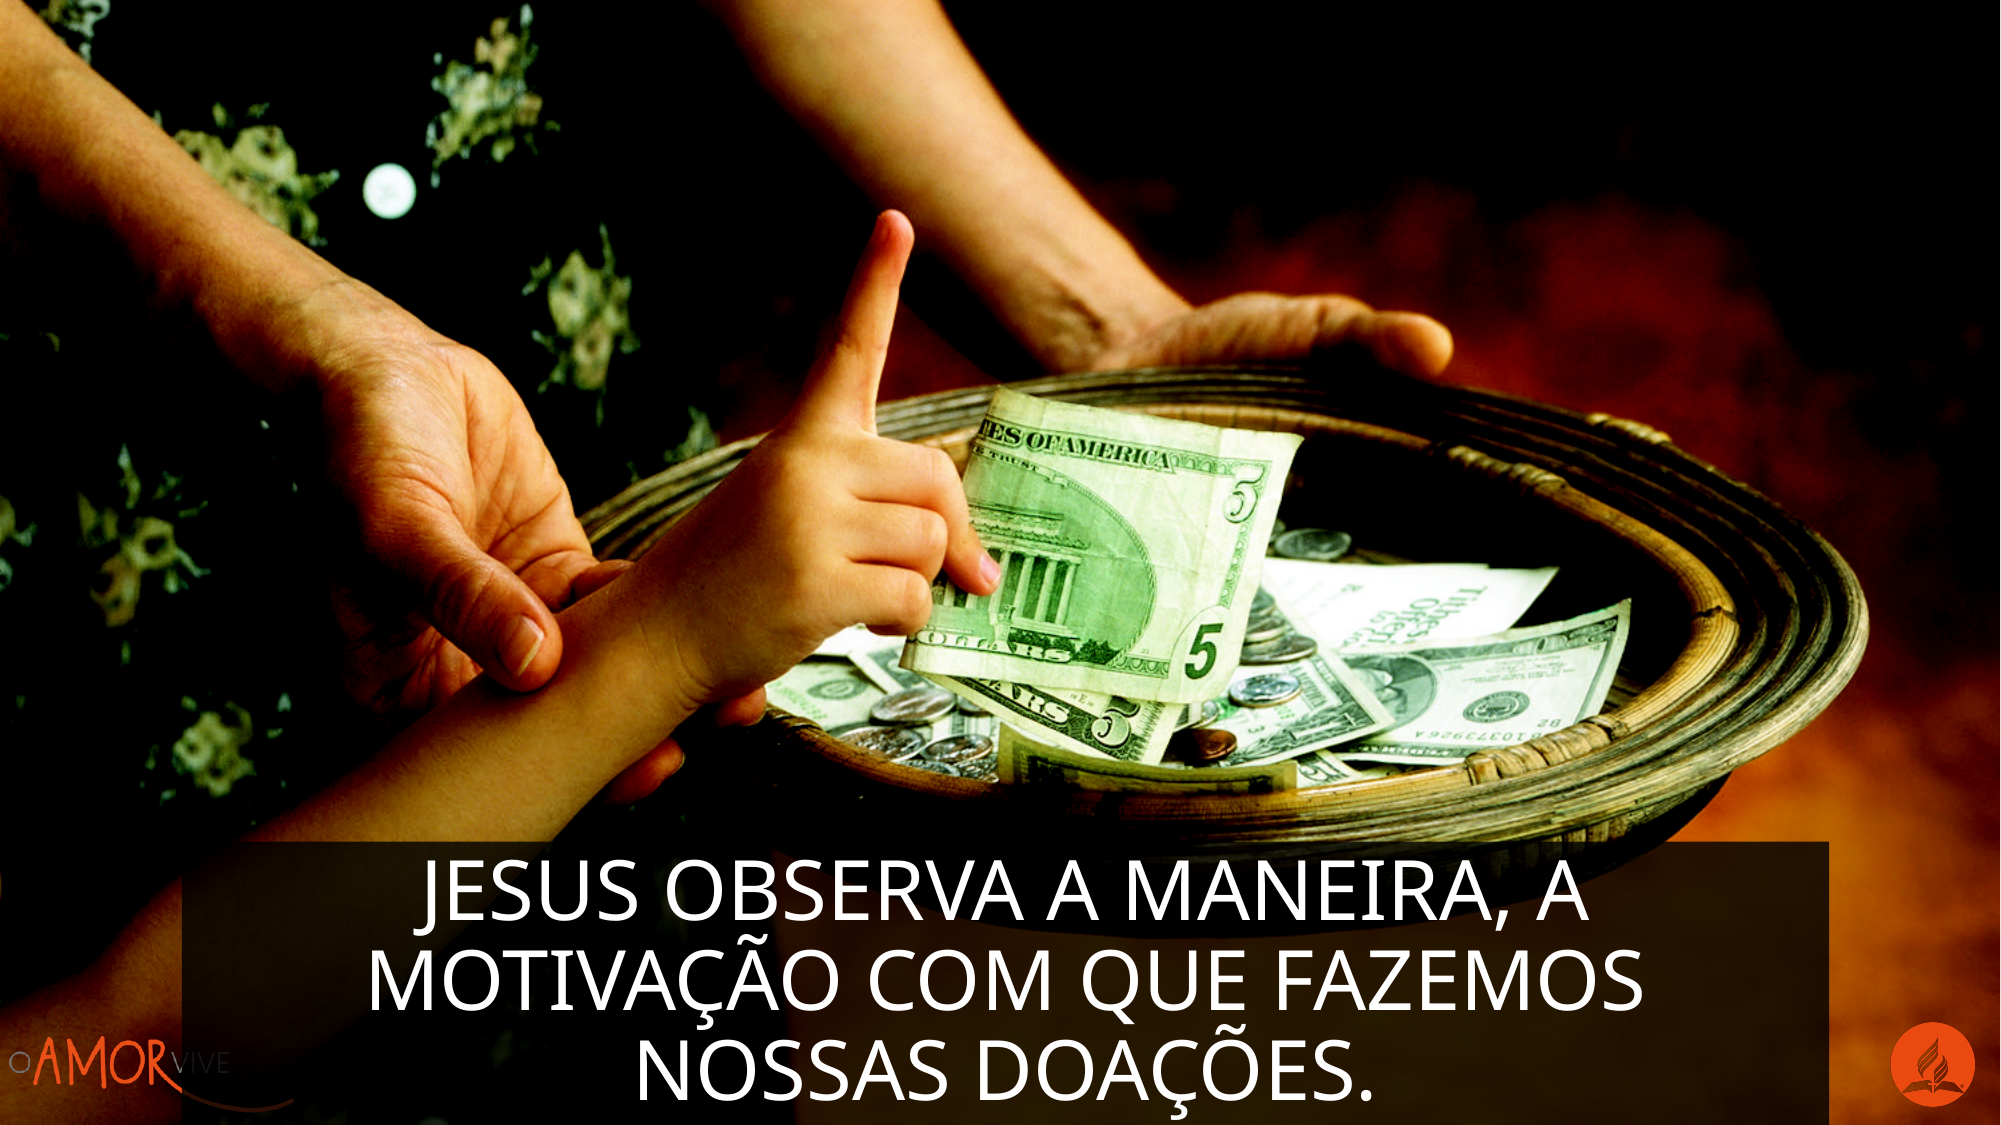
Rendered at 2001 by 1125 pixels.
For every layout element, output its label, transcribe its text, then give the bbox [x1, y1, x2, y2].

list Jesus observa a maneira, a motivação com que fazemos nossas doações. [181, 841, 1830, 1125]
picture [0, 0, 2001, 1125]
